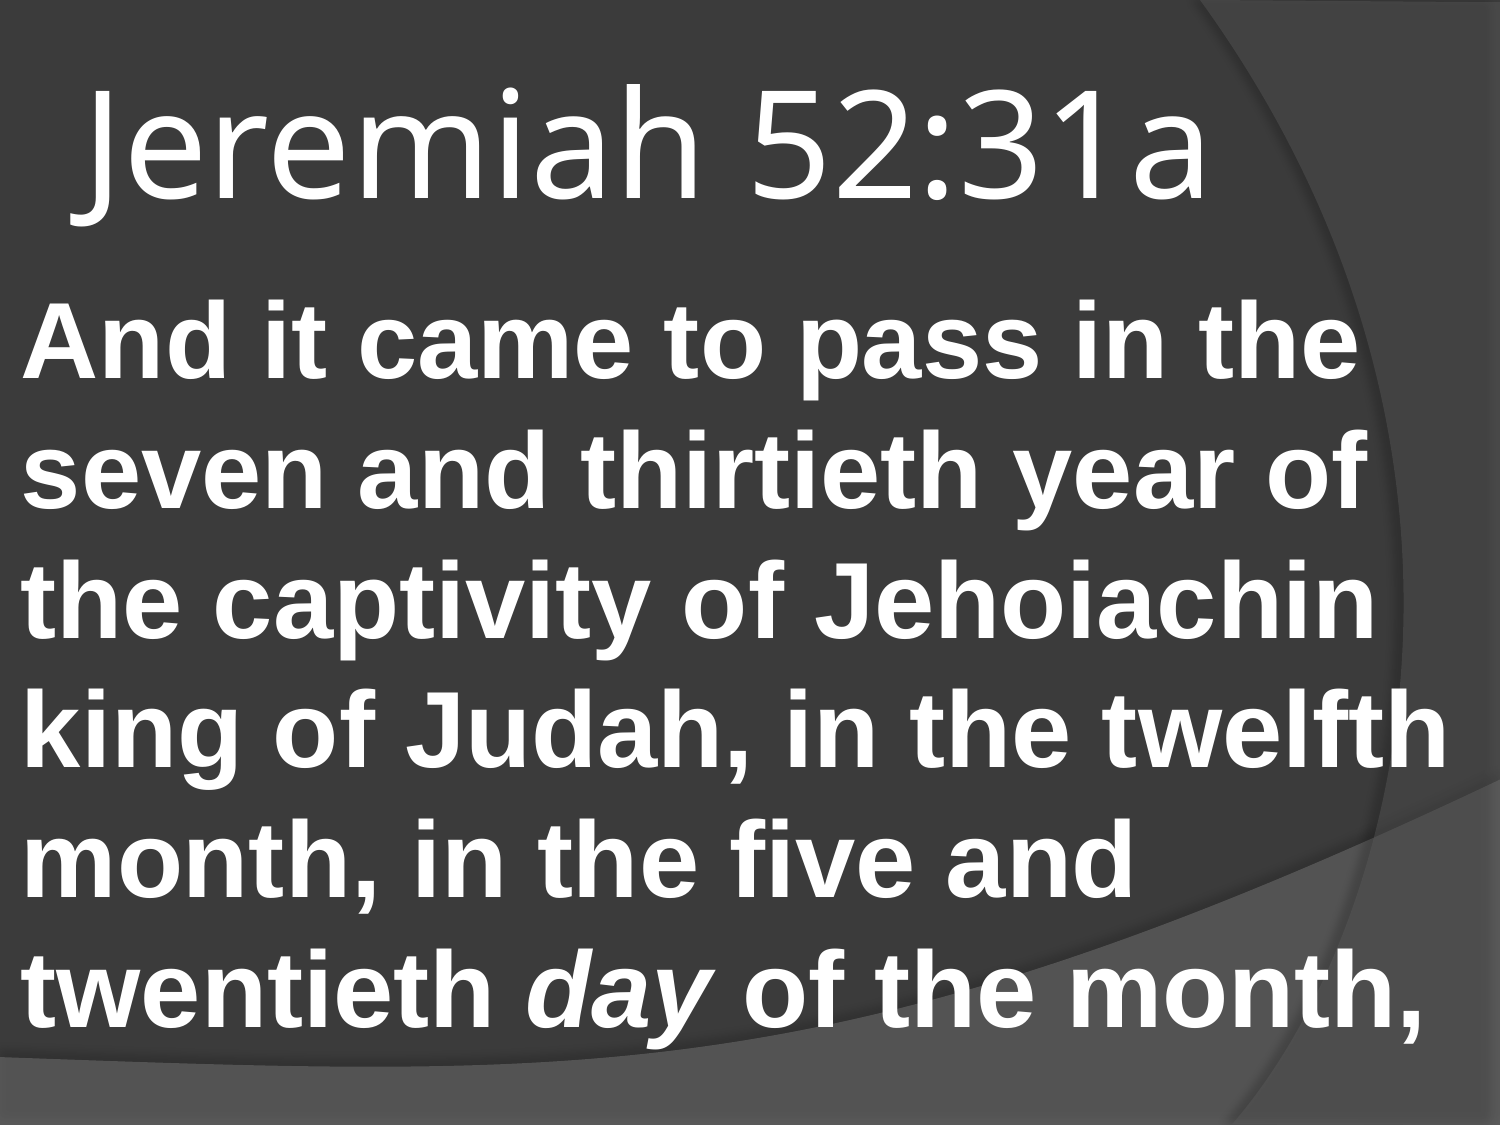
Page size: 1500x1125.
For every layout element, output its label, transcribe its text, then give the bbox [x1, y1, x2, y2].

list And it came to pass in the seven and thirtieth year of the captivity of Jehoiachin king of Judah, in the twelfth month, in the five and twentieth day of the month, [0, 262, 1488, 1113]
title Jeremiah 52:31a [75, 45, 1300, 233]
